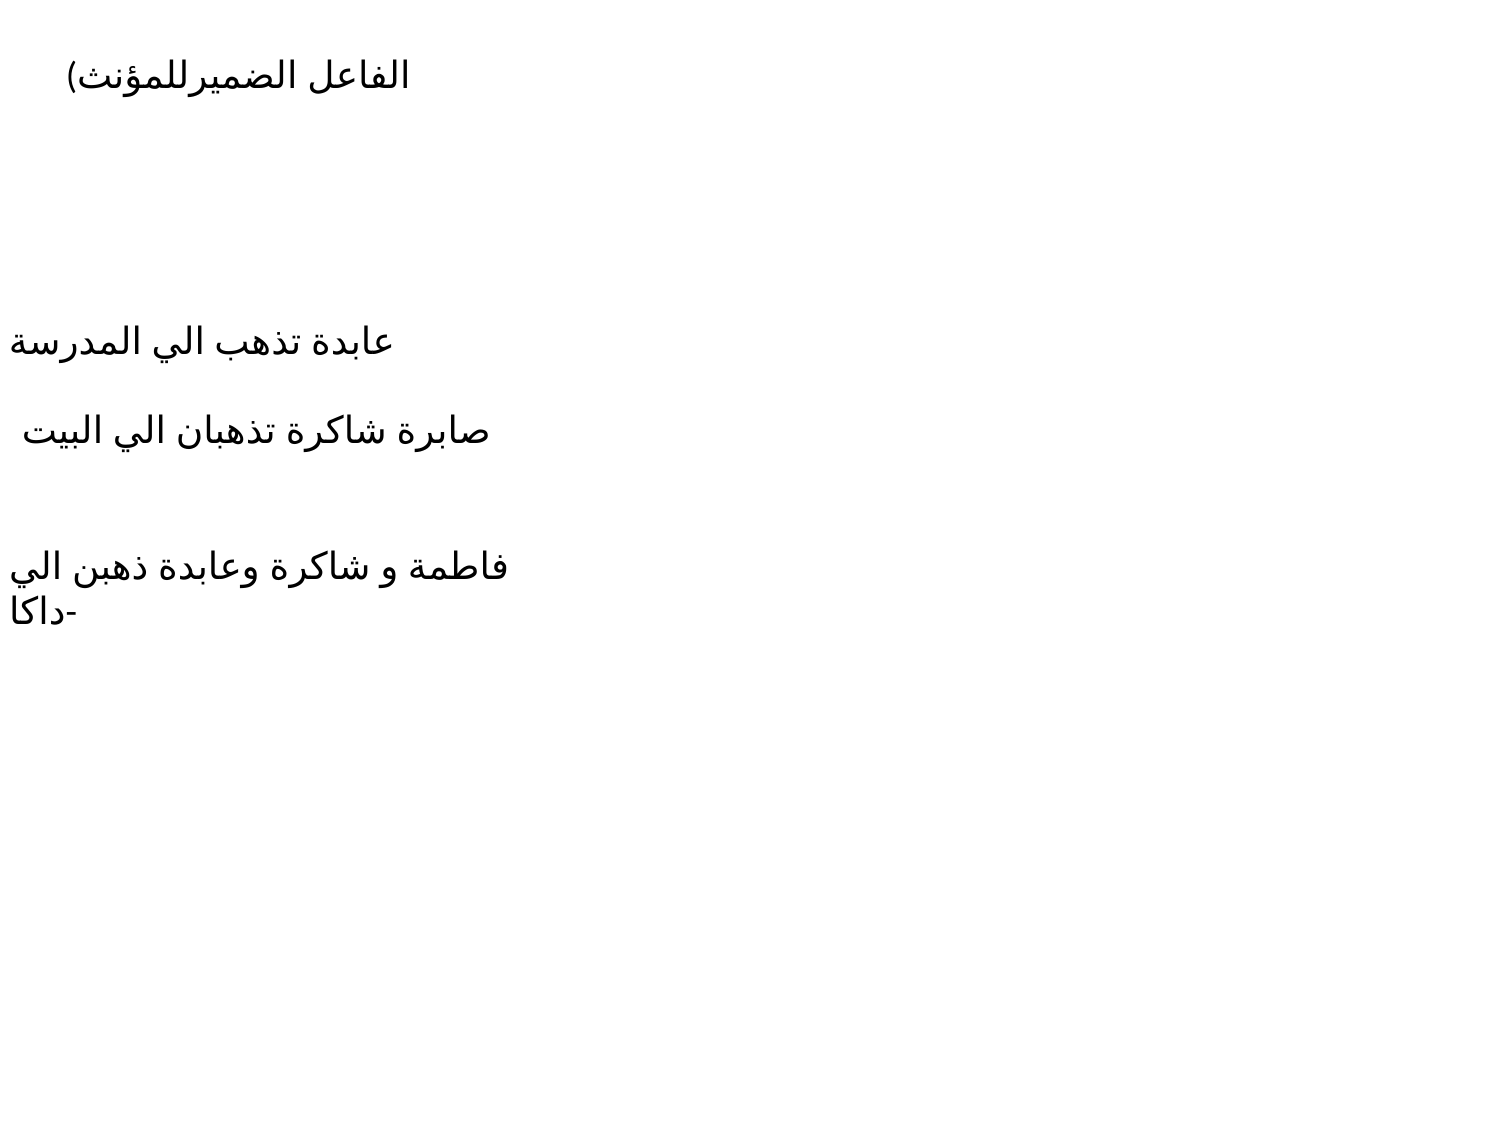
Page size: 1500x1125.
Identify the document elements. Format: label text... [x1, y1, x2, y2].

text_box عابدة تذهب الي المدرسة فاطمة و شاكرة وعابدة ذهبن الي داكا- [0, 309, 535, 730]
text_box (الفاعل الضميرللمؤنث [51, 43, 535, 104]
text_box صابرة شاكرة تذهبان الي البيت [7, 398, 578, 503]
